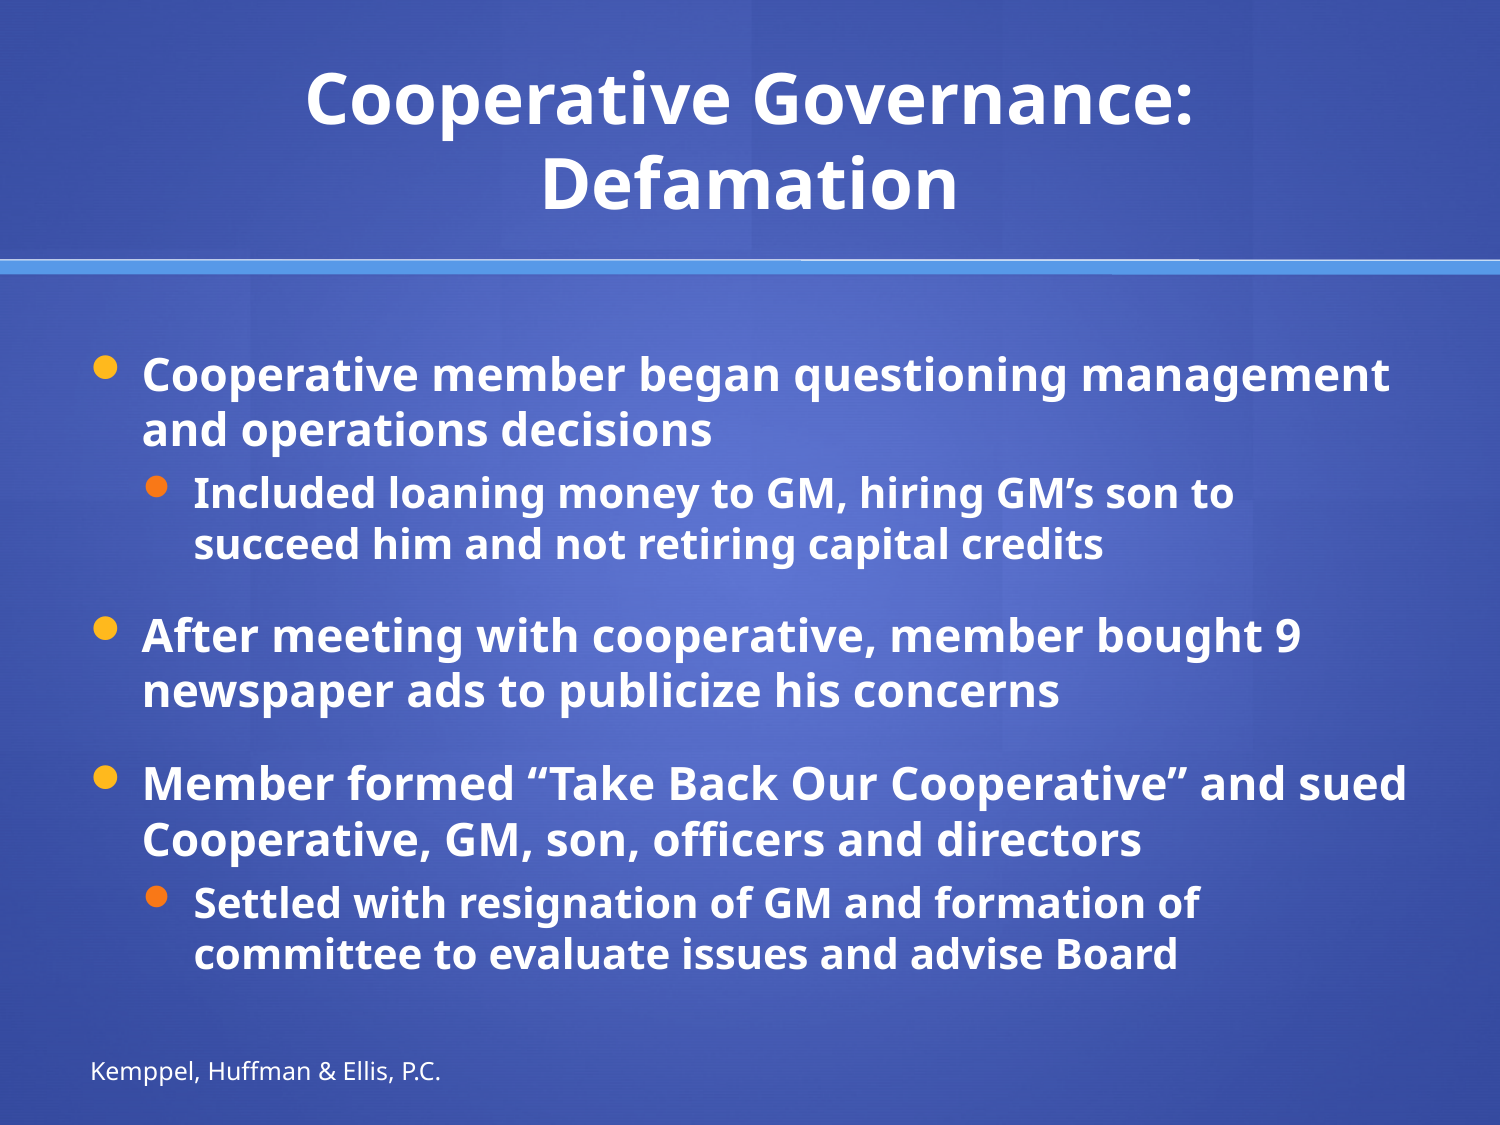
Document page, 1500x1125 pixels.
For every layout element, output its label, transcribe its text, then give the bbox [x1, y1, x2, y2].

footer Kemppel, Huffman & Ellis, P.C. [75, 1042, 550, 1103]
list Cooperative member began questioning management and operations decisions Included loaning money to GM, hiring GM’s son to succeed him and not retiring capital credits After meeting with cooperative, member bought 9 newspaper ads to publicize his concerns Member formed “Take Back Our Cooperative” and sued Cooperative, GM, son, officers and directors Settled with resignation of GM and formation of committee to evaluate issues and advise Board [75, 337, 1425, 988]
title Cooperative Governance: Defamation [75, 45, 1425, 233]
